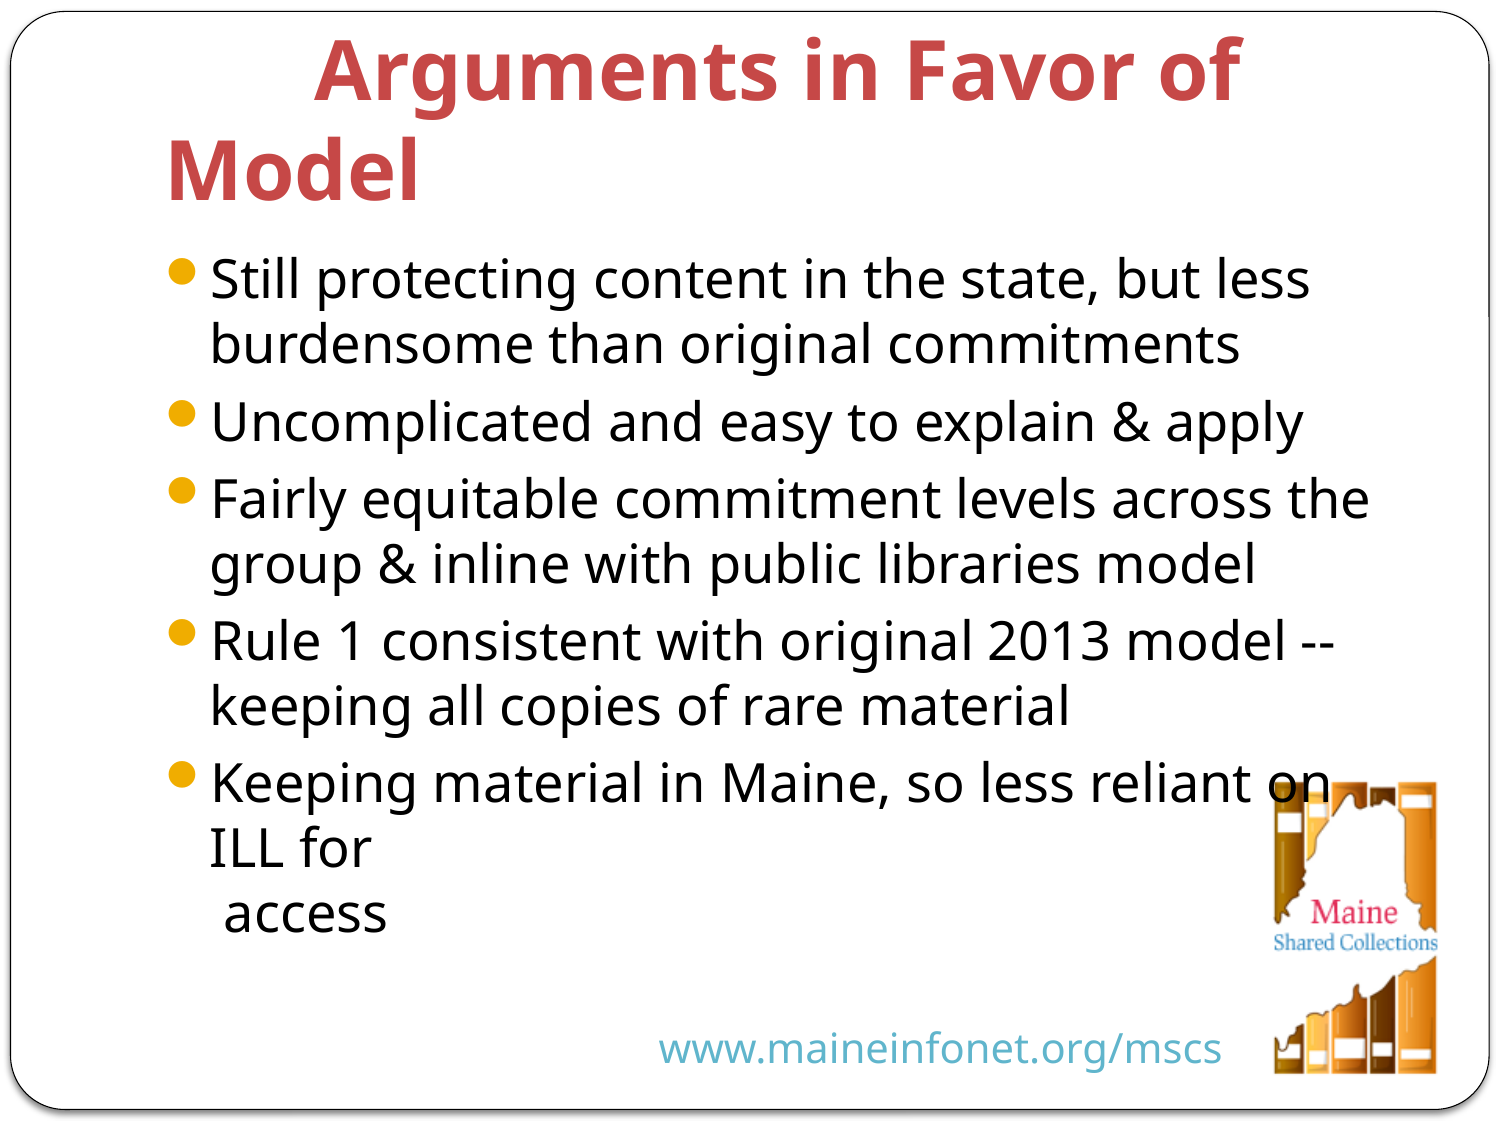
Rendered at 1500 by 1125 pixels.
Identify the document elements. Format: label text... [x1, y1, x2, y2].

list Still protecting content in the state, but less burdensome than original commitments Uncomplicated and easy to explain & apply Fairly equitable commitment levels across the group & inline with public libraries model Rule 1 consistent with original 2013 model -- keeping all copies of rare material Keeping material in Maine, so less reliant on ILL for access [150, 237, 1425, 988]
picture [1250, 762, 1469, 1096]
title Arguments in Favor of Model [150, 45, 1425, 233]
footer www.maineinfonet.org/mscs [150, 1012, 1238, 1088]
